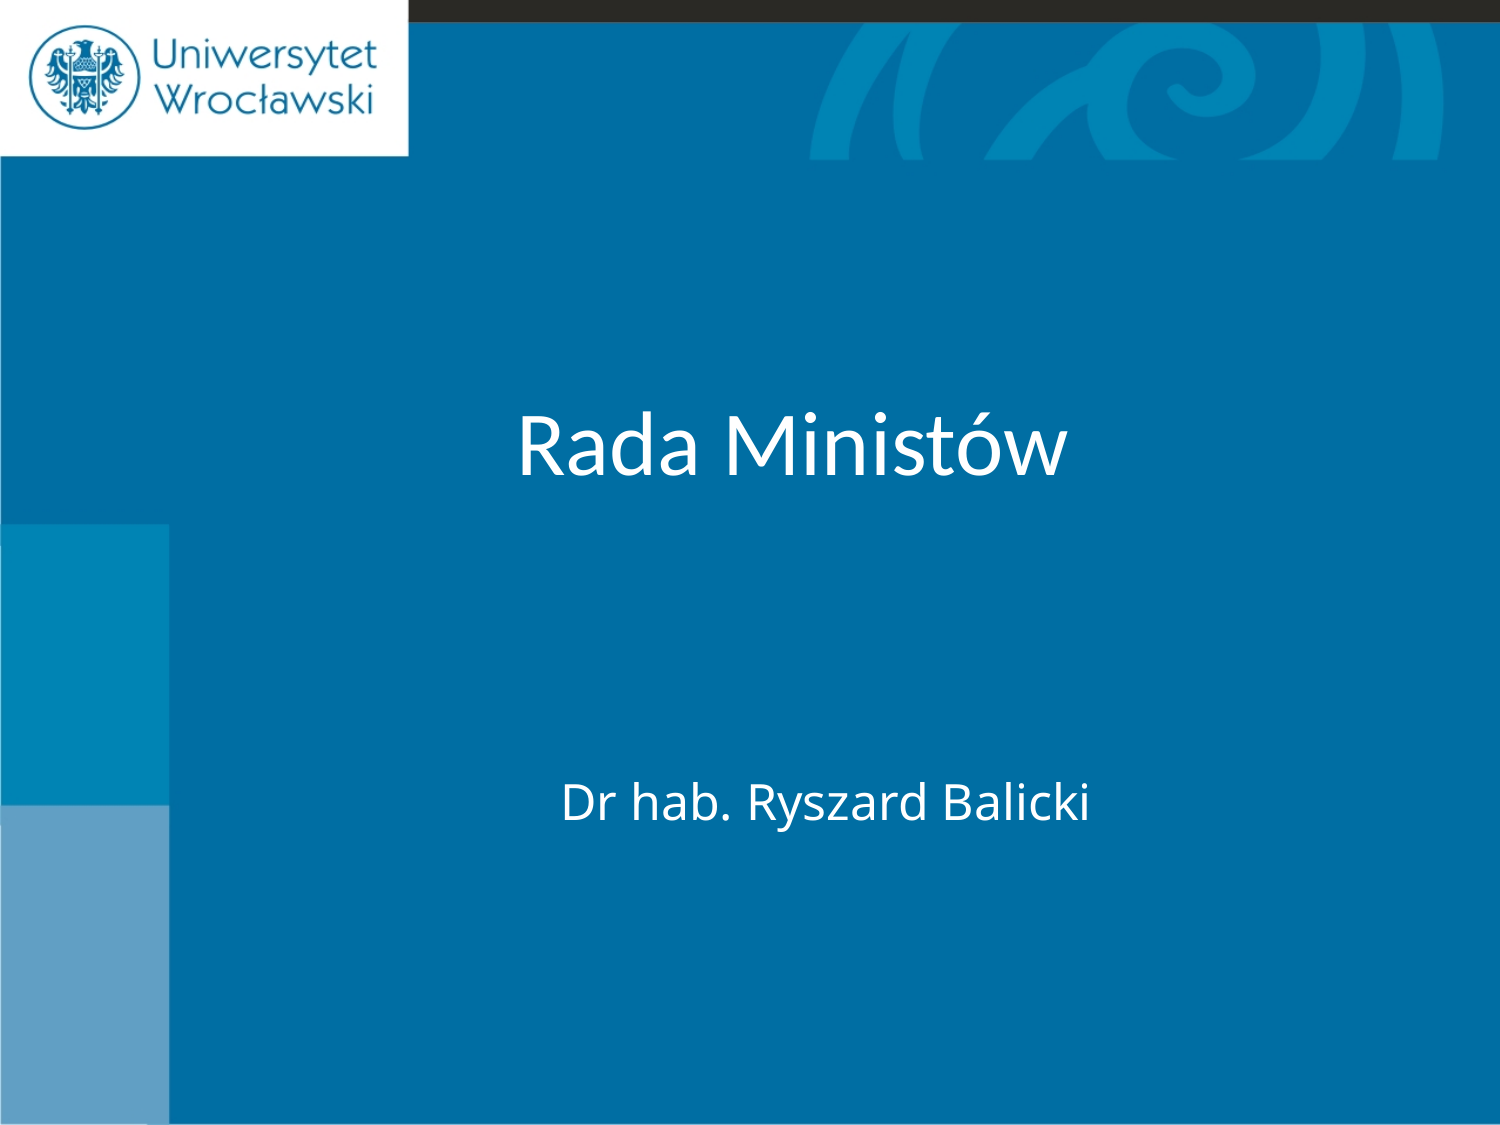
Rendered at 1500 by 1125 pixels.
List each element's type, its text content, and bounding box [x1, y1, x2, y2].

title Rada Ministów [171, 219, 1436, 657]
subtitle Dr hab. Ryszard Balicki [312, 763, 1353, 965]
picture [0, 0, 1500, 1125]
